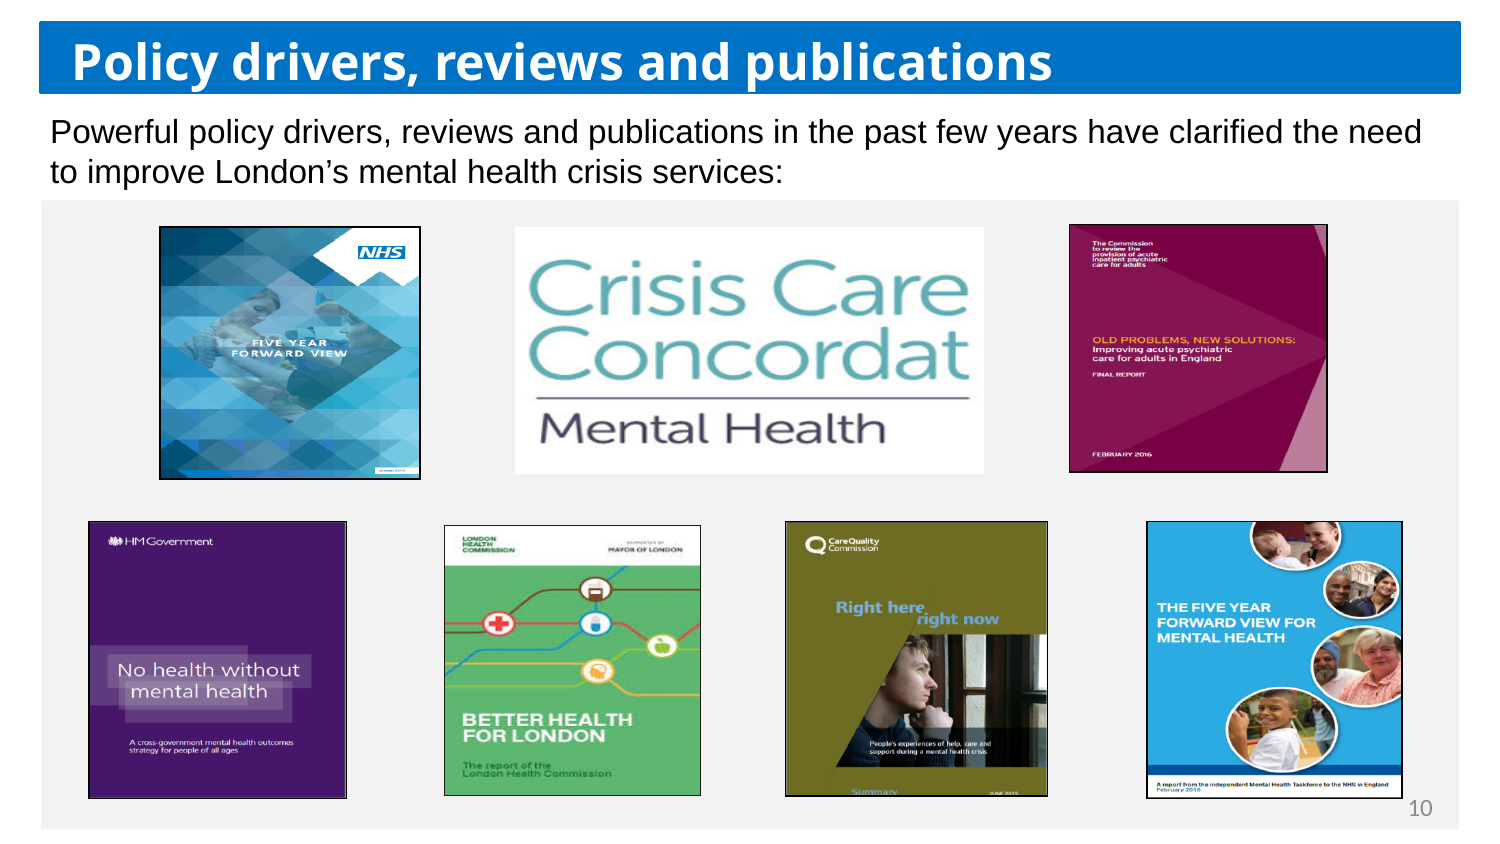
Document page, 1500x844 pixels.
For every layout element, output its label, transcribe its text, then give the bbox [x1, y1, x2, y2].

slide_number 10 [1097, 784, 1448, 830]
picture [1147, 521, 1402, 798]
picture [160, 227, 420, 479]
picture [786, 521, 1047, 796]
picture [89, 521, 346, 798]
text_box Policy drivers, reviews and publications [41, 23, 1459, 93]
text_box [39, 198, 1461, 831]
picture [443, 524, 701, 796]
picture [1069, 224, 1327, 472]
text_box Powerful policy drivers, reviews and publications in the past few years have clarified the need to improve London’s mental health crisis services: [35, 102, 1454, 198]
picture [514, 227, 984, 475]
